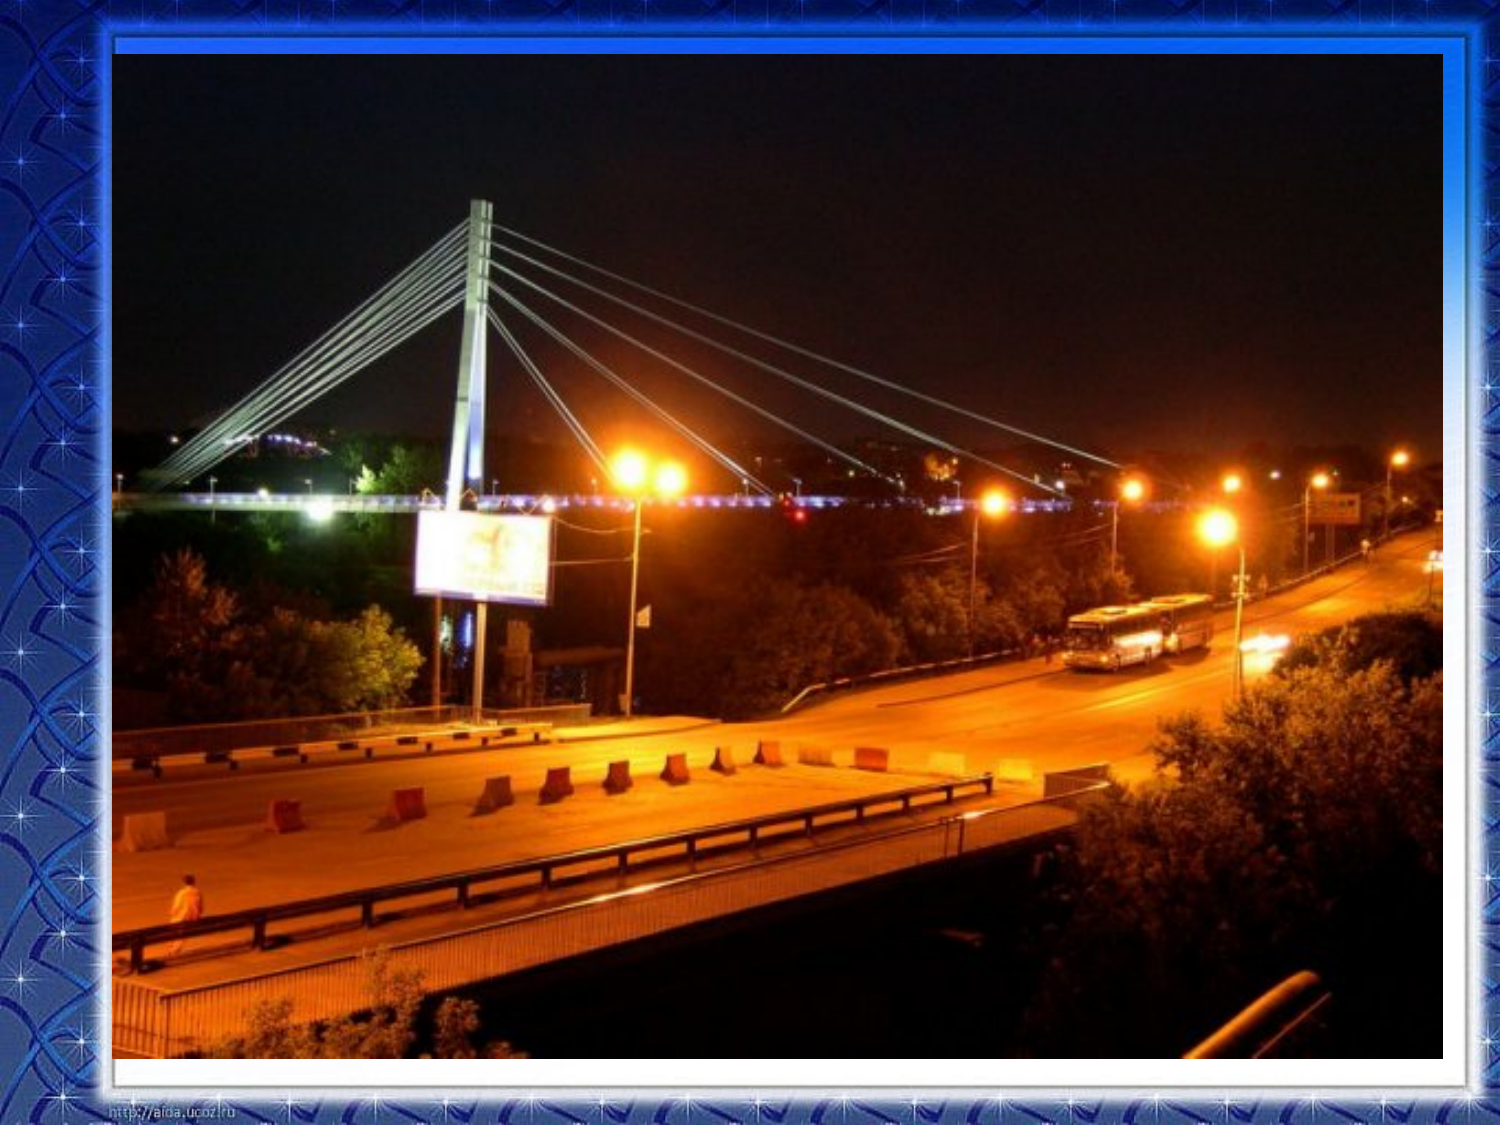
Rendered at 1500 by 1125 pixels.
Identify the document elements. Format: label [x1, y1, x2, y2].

list [111, 54, 1444, 1059]
picture [0, 0, 1500, 1125]
